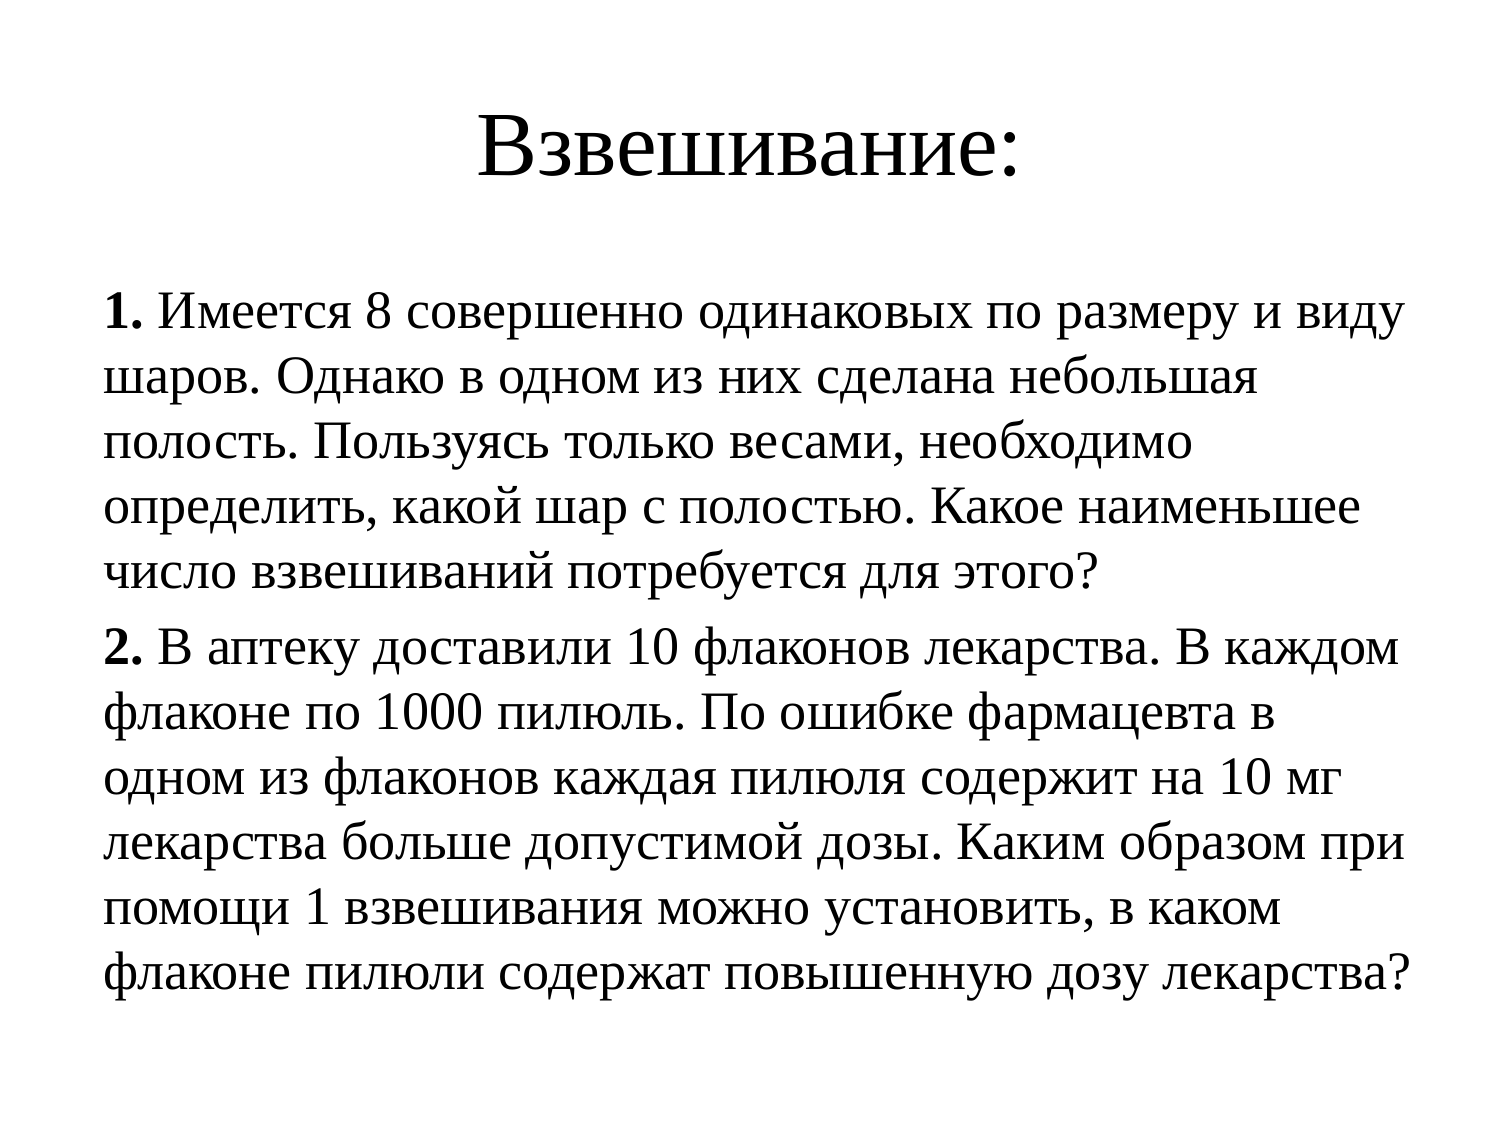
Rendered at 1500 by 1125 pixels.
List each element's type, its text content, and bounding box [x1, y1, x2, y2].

list 1. Имеется 8 совершенно одинаковых по размеру и виду шаров. Однако в одном из них сделана небольшая полость. Пользуясь только весами, необходимо определить, какой шар с полостью. Какое наименьшее число взвешиваний потребуется для этого? 2. В аптеку доставили 10 флаконов лекарства. В каждом флаконе по 1000 пилюль. По ошибке фармацевта в одном из флаконов каждая пилюля содержит на 10 мг лекарства больше допустимой дозы. Каким образом при помощи 1 взвешивания можно установить, в каком флаконе пилюли содержат повышенную дозу лекарства? [88, 267, 1439, 1035]
title Взвешивание: [75, 45, 1425, 233]
